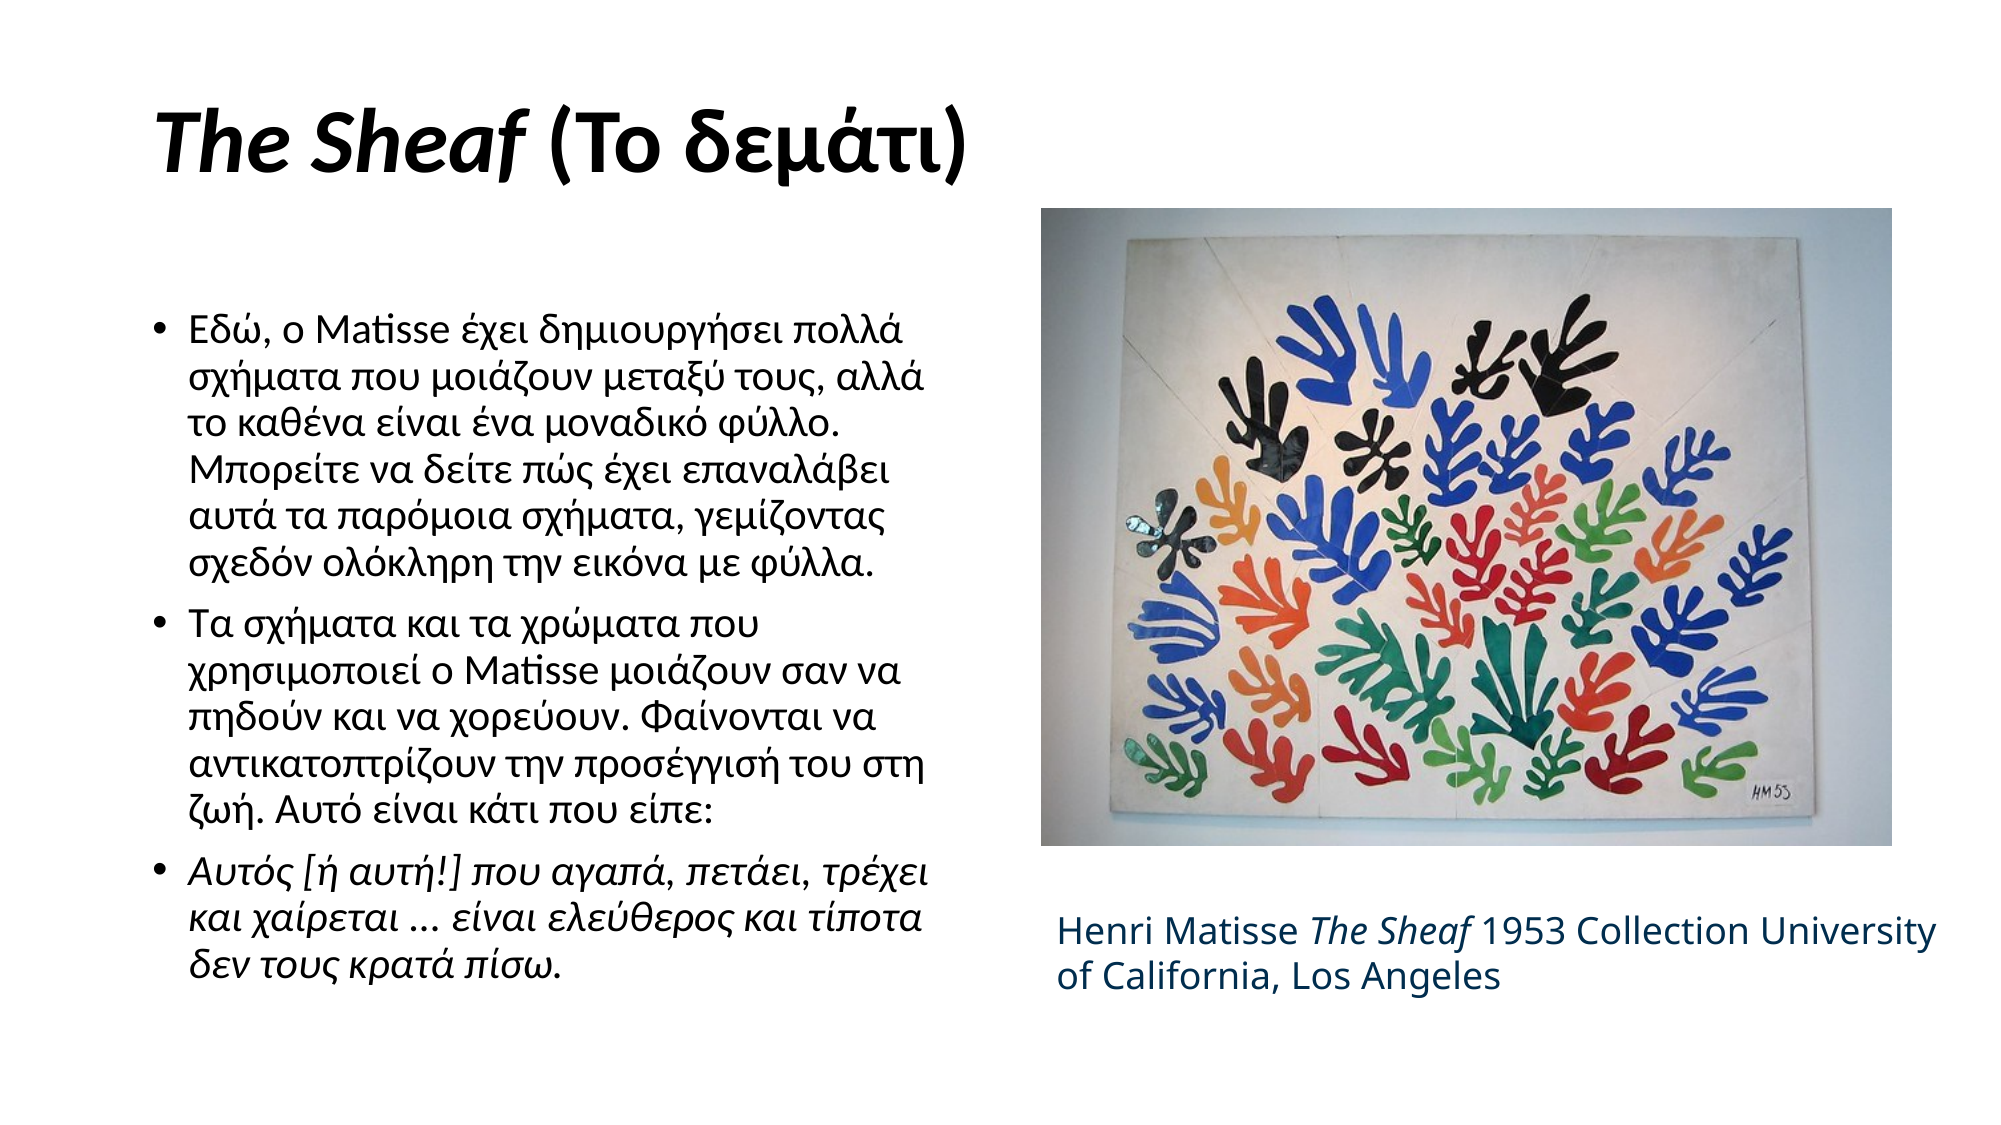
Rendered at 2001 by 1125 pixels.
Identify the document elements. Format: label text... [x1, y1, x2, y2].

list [1041, 208, 1892, 846]
list Εδώ, ο Matisse έχει δημιουργήσει πολλά σχήματα που μοιάζουν μεταξύ τους, αλλά το καθένα είναι ένα μοναδικό φύλλο. Μπορείτε να δείτε πώς έχει επαναλάβει αυτά τα παρόμοια σχήματα, γεμίζοντας σχεδόν ολόκληρη την εικόνα με φύλλα. Τα σχήματα και τα χρώματα που χρησιμοποιεί ο Matisse μοιάζουν σαν να πηδούν και να χορεύουν. Φαίνονται να αντικατοπτρίζουν την προσέγγισή του στη ζωή. Αυτό είναι κάτι που είπε: Αυτός [ή αυτή!] που αγαπά, πετάει, τρέχει και χαίρεται ... είναι ελεύθερος και τίποτα δεν τους κρατά πίσω. [137, 299, 988, 1014]
text_box Henri Matisse The Sheaf 1953 Collection University of California, Los Angeles [1041, 899, 1955, 1005]
title The Sheaf (Το δεμάτι) [137, 59, 1863, 225]
